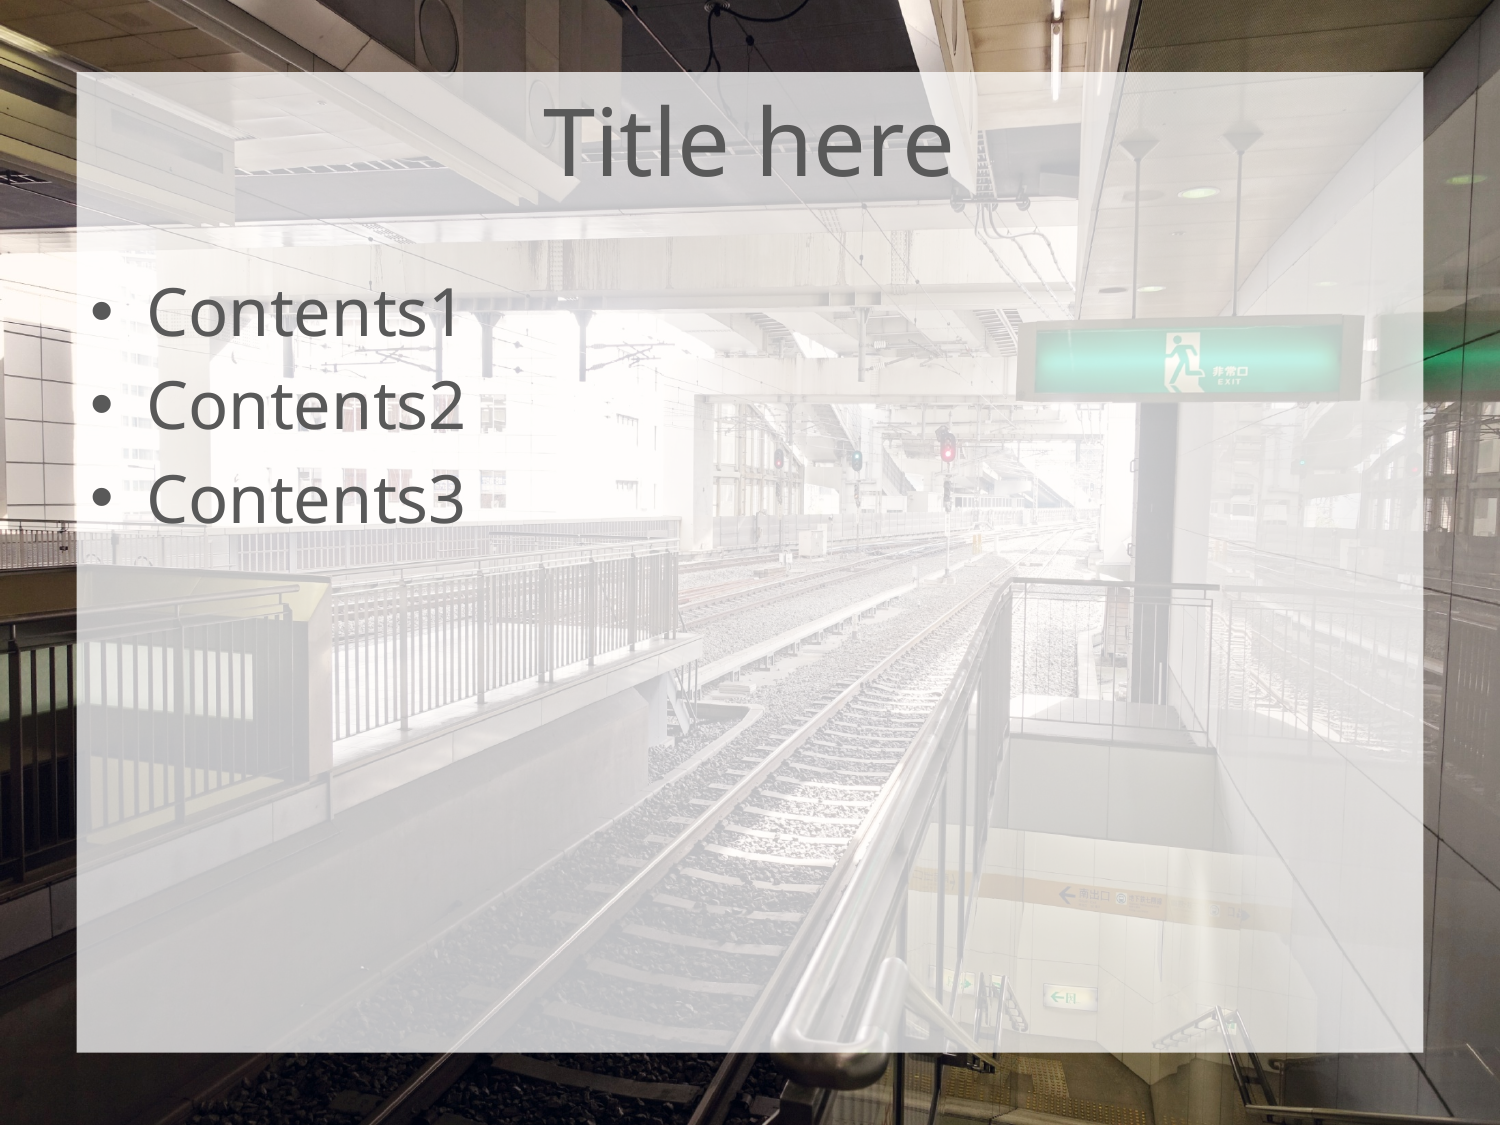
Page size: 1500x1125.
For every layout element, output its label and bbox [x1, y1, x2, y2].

text_box [0, 0, 1500, 1125]
